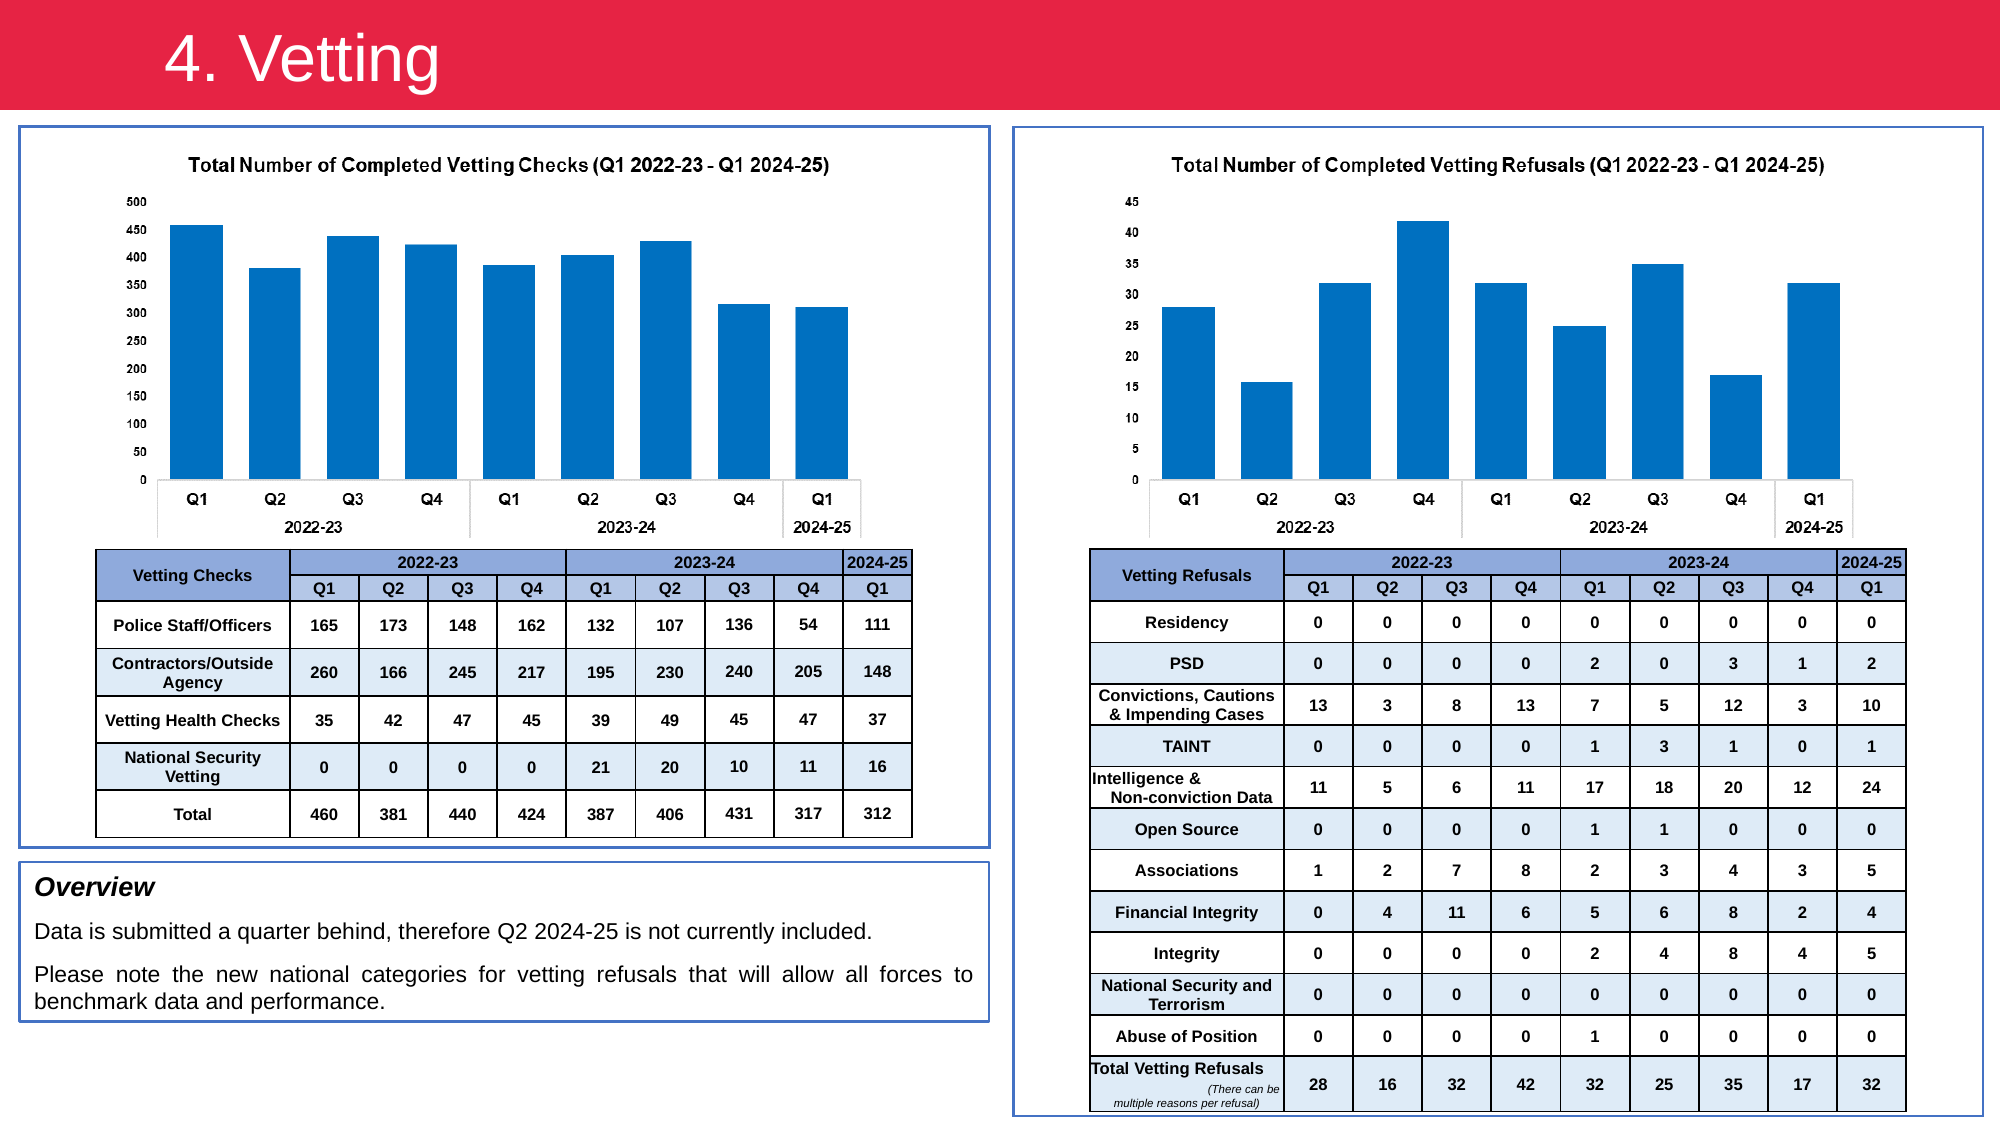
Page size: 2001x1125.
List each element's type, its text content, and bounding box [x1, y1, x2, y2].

table_cell Q1 [1838, 576, 1905, 600]
table_cell 2 [1769, 892, 1836, 931]
table_cell 4 [1700, 850, 1767, 890]
table_cell 18 [1631, 767, 1698, 807]
table_cell 5 [1354, 767, 1421, 807]
text_box [19, 126, 990, 848]
table_cell 1 [1561, 1016, 1629, 1055]
table_cell 0 [1492, 974, 1560, 1014]
table_cell 0 [1838, 1016, 1905, 1055]
table_cell 2 [1838, 643, 1905, 683]
table_cell 0 [1285, 892, 1352, 931]
table_cell National Security Vetting [97, 744, 289, 789]
table_cell 45 [706, 697, 773, 742]
table_cell Convictions, Cautions & Impending Cases [1091, 685, 1283, 724]
table_cell 12 [1700, 685, 1767, 724]
table_cell 47 [429, 697, 496, 742]
table_cell 387 [567, 791, 635, 837]
table_cell Contractors/Outside Agency [97, 649, 289, 695]
table_cell 13 [1285, 685, 1352, 724]
table_cell 16 [1354, 1057, 1421, 1111]
table_cell 431 [706, 791, 773, 837]
table_header 2024-25 [844, 550, 911, 574]
table_cell 0 [1492, 809, 1560, 849]
table_cell 230 [636, 649, 704, 695]
table_cell 0 [1631, 602, 1698, 642]
table_cell 0 [1492, 933, 1560, 973]
table_cell 11 [1492, 767, 1560, 807]
table_cell Residency [1091, 602, 1283, 642]
table_header Vetting Refusals [1091, 550, 1283, 600]
table_cell 0 [1354, 602, 1421, 642]
table_header 2022-23 [291, 550, 565, 574]
table_cell 3 [1631, 726, 1698, 766]
table_cell Q4 [1492, 576, 1560, 600]
table_cell 12 [1769, 767, 1836, 807]
table_cell 0 [291, 744, 358, 789]
table_cell 173 [360, 602, 427, 648]
table_cell Q3 [1423, 576, 1490, 600]
table_cell 0 [1561, 974, 1629, 1014]
table_cell 0 [1838, 809, 1905, 849]
table_cell Vetting Health Checks [97, 697, 289, 742]
table_cell 8 [1700, 892, 1767, 931]
table_cell Q3 [706, 576, 773, 600]
table_cell 0 [1354, 726, 1421, 766]
table_cell Associations [1091, 850, 1283, 890]
table_cell 6 [1631, 892, 1698, 931]
table_cell 406 [636, 791, 704, 837]
table_cell 11 [1285, 767, 1352, 807]
table_cell 166 [360, 649, 427, 695]
table_cell 205 [775, 649, 842, 695]
table_cell 6 [1423, 767, 1490, 807]
table_cell 0 [1285, 809, 1352, 849]
table_cell 42 [360, 697, 427, 742]
table_cell 107 [636, 602, 704, 648]
picture [1084, 139, 1909, 539]
table_cell Q2 [360, 576, 427, 600]
table_cell 0 [1561, 602, 1629, 642]
table_cell 8 [1700, 933, 1767, 973]
table_cell 0 [1492, 602, 1560, 642]
table_cell Q3 [1700, 576, 1767, 600]
table_cell Financial Integrity [1091, 892, 1283, 931]
table_header 2024-25 [1838, 550, 1905, 574]
table_header 2023-24 [1561, 550, 1836, 574]
table_cell Q2 [1631, 576, 1698, 600]
picture [92, 139, 917, 539]
table_cell 317 [775, 791, 842, 837]
table_cell National Security and Terrorism [1091, 974, 1283, 1014]
table_cell 3 [1769, 685, 1836, 724]
table_cell 1 [1838, 726, 1905, 766]
table_cell 0 [1631, 974, 1698, 1014]
table_cell 0 [1838, 602, 1905, 642]
table_cell 0 [1769, 809, 1836, 849]
table_cell 381 [360, 791, 427, 837]
table_cell 0 [1492, 643, 1560, 683]
table_cell 195 [567, 649, 635, 695]
table_cell Police Staff/Officers [97, 602, 289, 648]
table_cell Q2 [1354, 576, 1421, 600]
table_cell 11 [1423, 892, 1490, 931]
table_cell 32 [1423, 1057, 1490, 1111]
table_cell 35 [1700, 1057, 1767, 1111]
table_cell 0 [1769, 1016, 1836, 1055]
table_cell 42 [1492, 1057, 1560, 1111]
table_cell 0 [1631, 643, 1698, 683]
table_cell 0 [1423, 1016, 1490, 1055]
table_cell 8 [1423, 685, 1490, 724]
table_cell 4 [1769, 933, 1836, 973]
table_cell 4 [1838, 892, 1905, 931]
table_cell Intelligence & Non-conviction Data [1091, 767, 1283, 807]
table_cell 260 [291, 649, 358, 695]
table_cell Q1 [1561, 576, 1629, 600]
table_cell 1 [1561, 809, 1629, 849]
table_cell 0 [1354, 643, 1421, 683]
table_cell 0 [1838, 974, 1905, 1014]
table_cell Q4 [775, 576, 842, 600]
table_cell 460 [291, 791, 358, 837]
table_cell TAINT [1091, 726, 1283, 766]
table_cell 148 [844, 649, 911, 695]
table_cell 2 [1561, 850, 1629, 890]
table_cell 0 [1423, 974, 1490, 1014]
table_cell 111 [844, 602, 911, 648]
table_cell Open Source [1091, 809, 1283, 849]
table_cell 25 [1631, 1057, 1698, 1111]
table_cell 440 [429, 791, 496, 837]
table_cell 0 [498, 744, 565, 789]
table_cell 424 [498, 791, 565, 837]
table_cell 16 [844, 744, 911, 789]
table_cell 0 [360, 744, 427, 789]
table_cell 4 [1631, 933, 1698, 973]
table_cell 0 [1285, 974, 1352, 1014]
table_cell 32 [1561, 1057, 1629, 1111]
table_cell 217 [498, 649, 565, 695]
table_cell 3 [1631, 850, 1698, 890]
table_cell 4 [1354, 892, 1421, 931]
table_cell 5 [1561, 892, 1629, 931]
table_cell 7 [1561, 685, 1629, 724]
table_cell 47 [775, 697, 842, 742]
table_cell 0 [1423, 643, 1490, 683]
table_cell 0 [1700, 809, 1767, 849]
table_cell 11 [775, 744, 842, 789]
table_header Vetting Checks [97, 550, 289, 600]
table_cell 0 [1354, 974, 1421, 1014]
table_cell 17 [1561, 767, 1629, 807]
table_cell 0 [1285, 933, 1352, 973]
table_cell 5 [1838, 850, 1905, 890]
table_cell Q4 [498, 576, 565, 600]
table_cell 28 [1285, 1057, 1352, 1111]
table_cell 0 [1700, 1016, 1767, 1055]
table_cell 2 [1354, 850, 1421, 890]
table_cell 10 [1838, 685, 1905, 724]
table_header 2023-24 [567, 550, 842, 574]
table_cell 32 [1838, 1057, 1905, 1111]
table_cell Q3 [429, 576, 496, 600]
table_cell 24 [1838, 767, 1905, 807]
table_cell 1 [1769, 643, 1836, 683]
table_cell 54 [775, 602, 842, 648]
table_cell 0 [1354, 809, 1421, 849]
text_box Overview Data is submitted a quarter behind, therefore Q2 2024-25 is not currently included. Please note the new national categories for vetting refusals that will allow all forces to benchmark data and performance. [19, 861, 989, 1022]
table_cell 0 [1423, 809, 1490, 849]
table_cell 45 [498, 697, 565, 742]
text_box [1013, 126, 1983, 1117]
table_cell Total Vetting Refusals (There can be multiple reasons per refusal) [1091, 1057, 1283, 1111]
table_cell Total [97, 791, 289, 837]
table_cell 0 [1631, 1016, 1698, 1055]
table_cell 20 [636, 744, 704, 789]
table_cell 132 [567, 602, 635, 648]
table_cell 1 [1700, 726, 1767, 766]
table_cell 1 [1285, 850, 1352, 890]
table_cell 148 [429, 602, 496, 648]
table_cell Q1 [844, 576, 911, 600]
table_cell 3 [1700, 643, 1767, 683]
table_cell 10 [706, 744, 773, 789]
table_cell 312 [844, 791, 911, 837]
table_cell 37 [844, 697, 911, 742]
table_cell 0 [1769, 974, 1836, 1014]
table_cell Q1 [1285, 576, 1352, 600]
table_cell 0 [1769, 726, 1836, 766]
table_cell 0 [1285, 602, 1352, 642]
table_cell 13 [1492, 685, 1560, 724]
table_cell 2 [1561, 643, 1629, 683]
table_cell 1 [1631, 809, 1698, 849]
table_cell 0 [429, 744, 496, 789]
table_cell 35 [291, 697, 358, 742]
table_cell Q1 [567, 576, 635, 600]
table_cell 0 [1423, 602, 1490, 642]
table_cell Q1 [291, 576, 358, 600]
table_cell 3 [1354, 685, 1421, 724]
table_cell 0 [1700, 974, 1767, 1014]
table_cell 240 [706, 649, 773, 695]
table_cell 39 [567, 697, 635, 742]
table_cell 49 [636, 697, 704, 742]
table_cell 245 [429, 649, 496, 695]
table_cell 0 [1700, 602, 1767, 642]
table_cell 0 [1769, 602, 1836, 642]
table_cell 20 [1700, 767, 1767, 807]
text_box 4. Vetting [0, 0, 2000, 111]
table_cell 6 [1492, 892, 1560, 931]
table_cell 21 [567, 744, 635, 789]
table_cell 5 [1838, 933, 1905, 973]
table_cell 0 [1285, 726, 1352, 766]
table_cell Q2 [636, 576, 704, 600]
table_cell 0 [1492, 726, 1560, 766]
table_cell 0 [1354, 1016, 1421, 1055]
table_cell 0 [1492, 1016, 1560, 1055]
table_cell 0 [1423, 933, 1490, 973]
table_header 2022-23 [1285, 550, 1560, 574]
table_cell 2 [1561, 933, 1629, 973]
table_cell Integrity [1091, 933, 1283, 973]
table_cell 7 [1423, 850, 1490, 890]
table_cell 165 [291, 602, 358, 648]
table_cell 17 [1769, 1057, 1836, 1111]
table_cell Abuse of Position [1091, 1016, 1283, 1055]
table_cell 3 [1769, 850, 1836, 890]
table_cell 162 [498, 602, 565, 648]
table_cell 0 [1354, 933, 1421, 973]
table_cell 136 [706, 602, 773, 648]
table_cell 5 [1631, 685, 1698, 724]
table_cell 0 [1423, 726, 1490, 766]
table_cell 0 [1285, 1016, 1352, 1055]
table_cell 0 [1285, 643, 1352, 683]
table_cell 1 [1561, 726, 1629, 766]
table_cell PSD [1091, 643, 1283, 683]
table_cell 8 [1492, 850, 1560, 890]
table_cell Q4 [1769, 576, 1836, 600]
